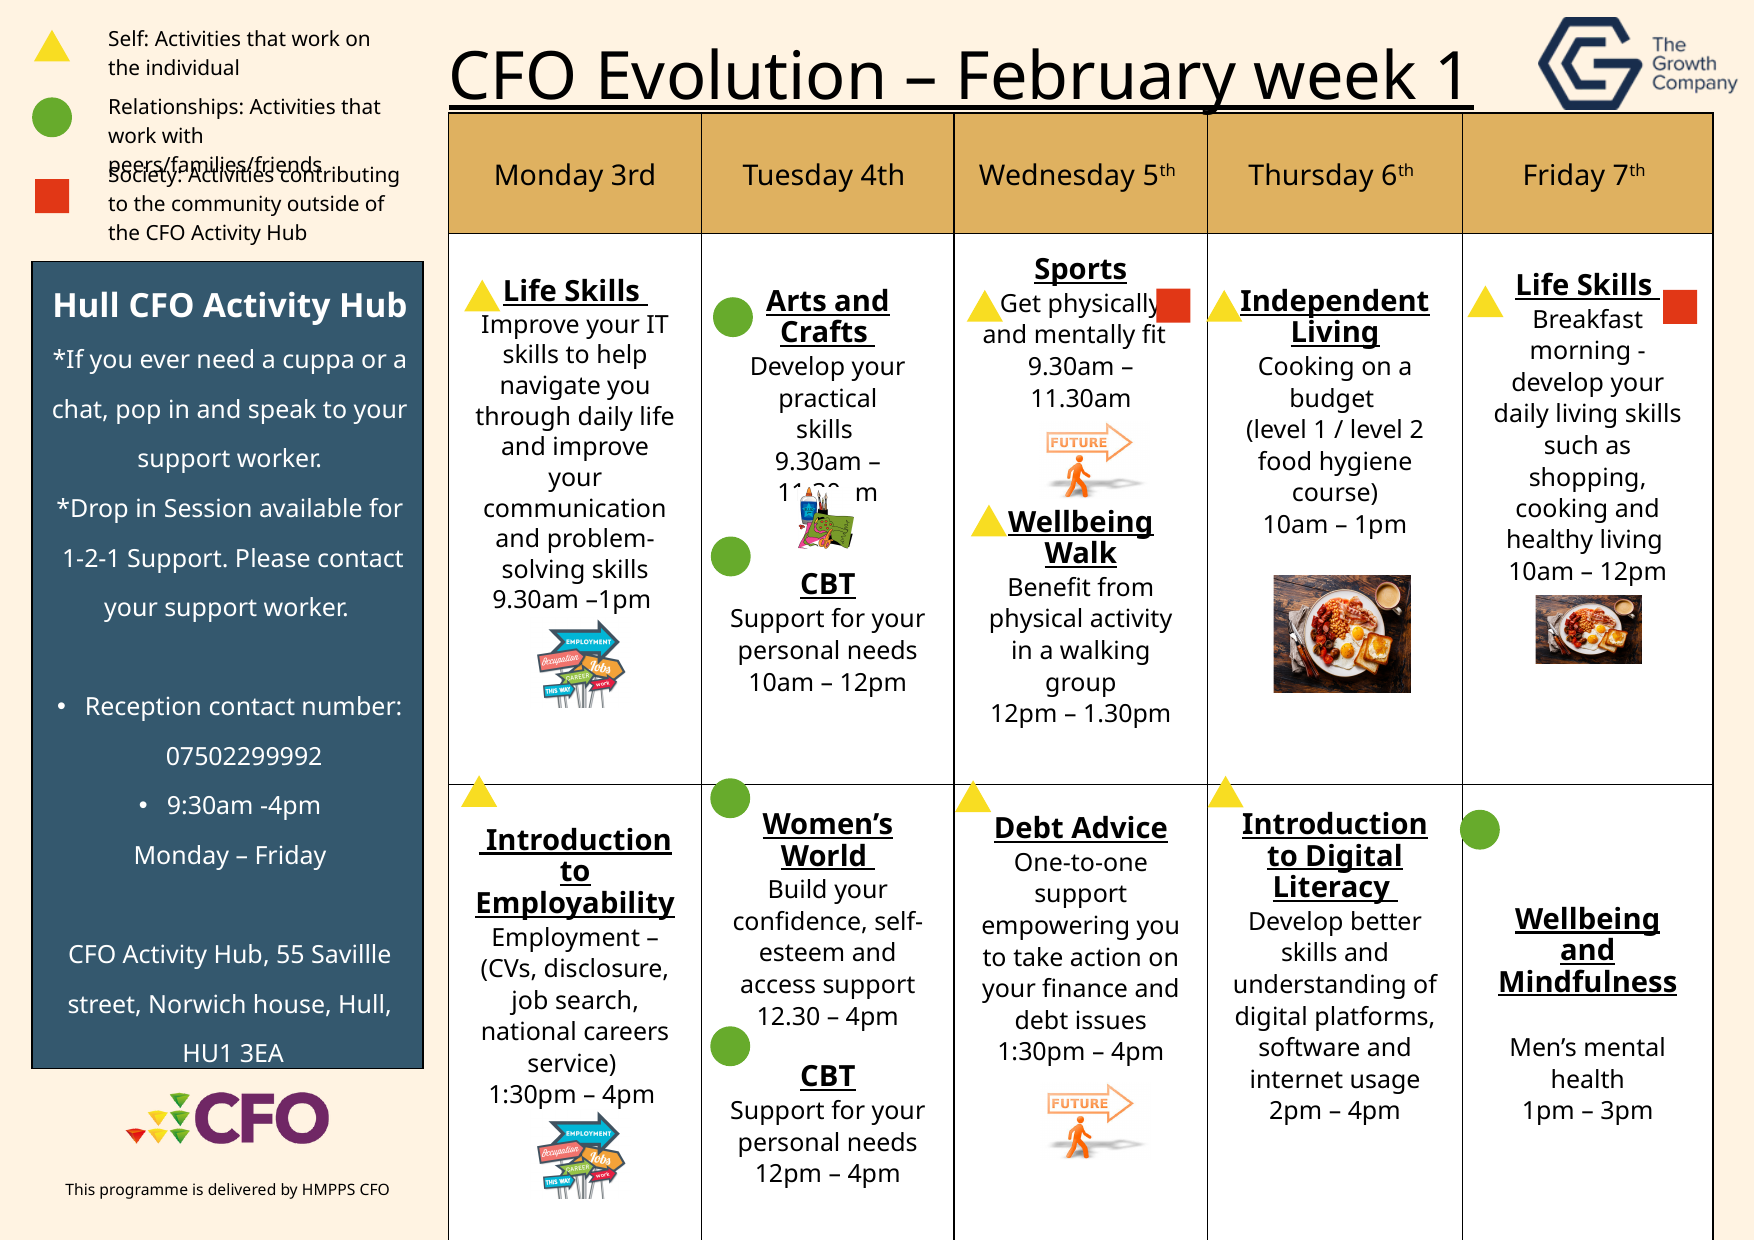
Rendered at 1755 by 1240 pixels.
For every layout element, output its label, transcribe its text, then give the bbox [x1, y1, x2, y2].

picture [1040, 1082, 1152, 1161]
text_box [966, 289, 1004, 362]
picture [798, 487, 854, 549]
table_cell Introduction to Employability Employment – (CVs, disclosure, job search, national careers service) 1:30pm – 4pm [449, 785, 701, 1240]
picture [1039, 420, 1151, 499]
table_cell Women’s World Build your confidence, self- esteem and access support 12.30 – 4pm CBT Support for your personal needs 12pm – 4pm [702, 785, 953, 1240]
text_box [712, 296, 754, 338]
table_header Tuesday 4th [702, 114, 953, 233]
picture [529, 617, 631, 708]
text_box CFO Evolution – February week 1 [448, 10, 1650, 113]
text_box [463, 245, 501, 312]
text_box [710, 778, 751, 819]
table_cell Wellbeing and Mindfulness Men’s mental health 1pm – 3pm [1463, 785, 1712, 1240]
text_box Self: Activities that work on the individual [108, 20, 408, 80]
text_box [1535, 595, 1643, 664]
table_header Monday 3rd [449, 114, 701, 233]
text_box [1207, 775, 1244, 808]
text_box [33, 29, 71, 62]
table_cell Life Skills Breakfast morning - develop your daily living skills such as shopping, cooking and healthy living 10am – 12pm [1463, 234, 1712, 784]
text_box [1459, 809, 1501, 850]
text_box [954, 780, 992, 813]
table_cell Arts and Crafts Develop your practical skills 9.30am –11.30am CBT Support for your personal needs 10am – 12pm [702, 234, 953, 784]
table_cell Introduction to Digital Literacy Develop better skills and understanding of digital platforms, software and internet usage 2pm – 4pm [1208, 785, 1462, 1240]
table_header Wednesday 5th [955, 114, 1207, 233]
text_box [1205, 289, 1243, 322]
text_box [1148, 281, 1198, 331]
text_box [31, 97, 73, 138]
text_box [1467, 285, 1504, 318]
picture [1538, 17, 1754, 111]
text_box Relationships: Activities that work with peers/families/friends [108, 89, 422, 177]
table_cell Sports Get physically and mentally fit 9.30am – 11.30am Wellbeing Walk Benefit from physical activity in a walking group 12pm – 1.30pm [955, 234, 1207, 784]
table_cell Debt Advice One-to-one support empowering you to take action on your finance and debt issues 1:30pm – 4pm [955, 785, 1207, 1240]
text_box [1273, 575, 1411, 693]
table_header Thursday 6th [1208, 114, 1462, 233]
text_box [1655, 282, 1705, 332]
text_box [970, 504, 1008, 537]
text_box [31, 261, 426, 1107]
table_header Friday 7th [1463, 114, 1712, 233]
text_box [460, 775, 498, 808]
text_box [57, 1076, 398, 1200]
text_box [710, 1026, 751, 1067]
table_cell Independent Living Cooking on a budget (level 1 / level 2 food hygiene course) 10am – 1pm [1208, 234, 1462, 784]
table_cell Life Skills Improve your IT skills to help navigate you through daily life and improve your communication and problem-solving skills 9.30am –1pm [449, 234, 701, 784]
picture [529, 1109, 631, 1200]
text_box Society: Activities contributing to the community outside of the CFO Activity Hub [108, 157, 408, 245]
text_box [710, 536, 751, 577]
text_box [27, 171, 77, 221]
